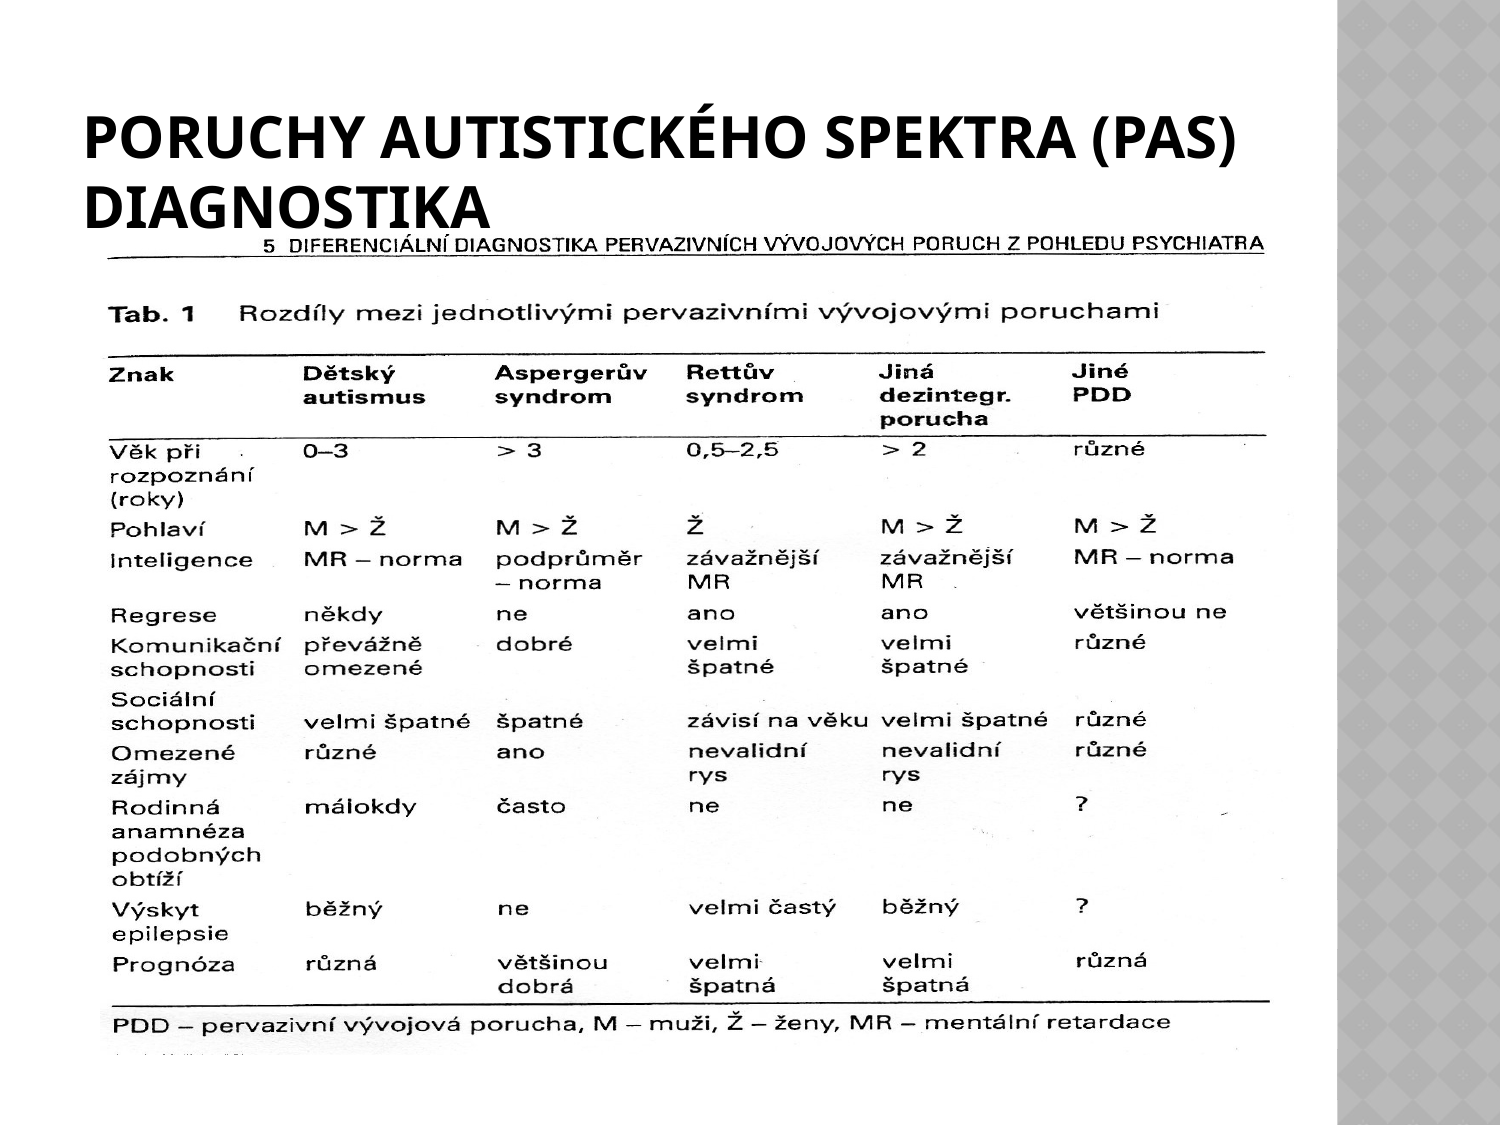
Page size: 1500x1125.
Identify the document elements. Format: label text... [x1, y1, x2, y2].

title Poruchy autistického spektra (PAS) Diagnostika [75, 52, 1263, 240]
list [99, 233, 1294, 1056]
